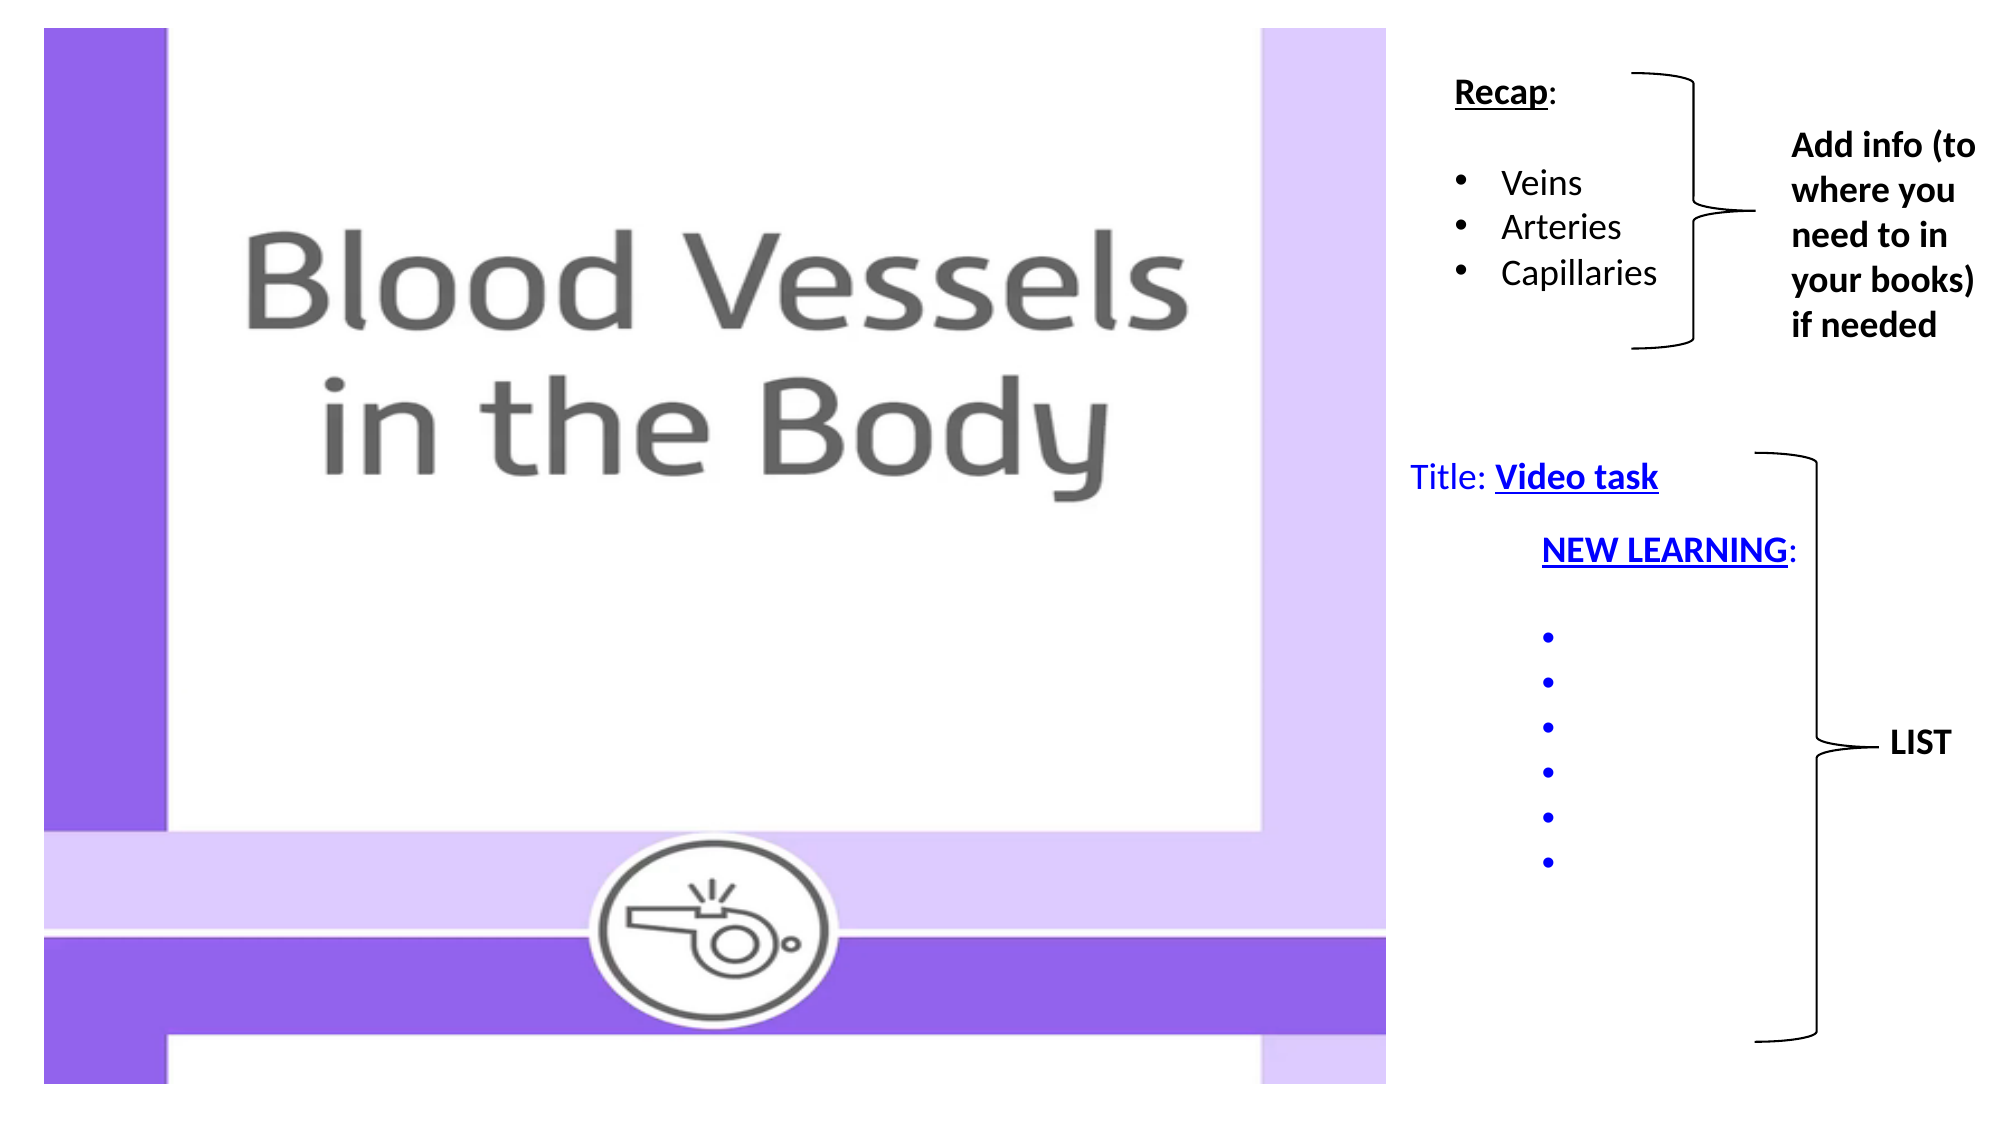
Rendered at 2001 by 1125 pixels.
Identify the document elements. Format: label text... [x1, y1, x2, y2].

text_box Add info (to where you need to in your books) if needed [1776, 113, 2000, 353]
text_box LIST [1875, 709, 1976, 769]
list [44, 28, 1387, 1085]
text_box [1754, 451, 1879, 1043]
text_box [1631, 72, 1756, 350]
text_box Title: Video task [1395, 444, 1674, 505]
text_box NEW LEARNING: [1527, 517, 1754, 983]
text_box Recap: Veins Arteries Capillaries [1439, 60, 1681, 390]
